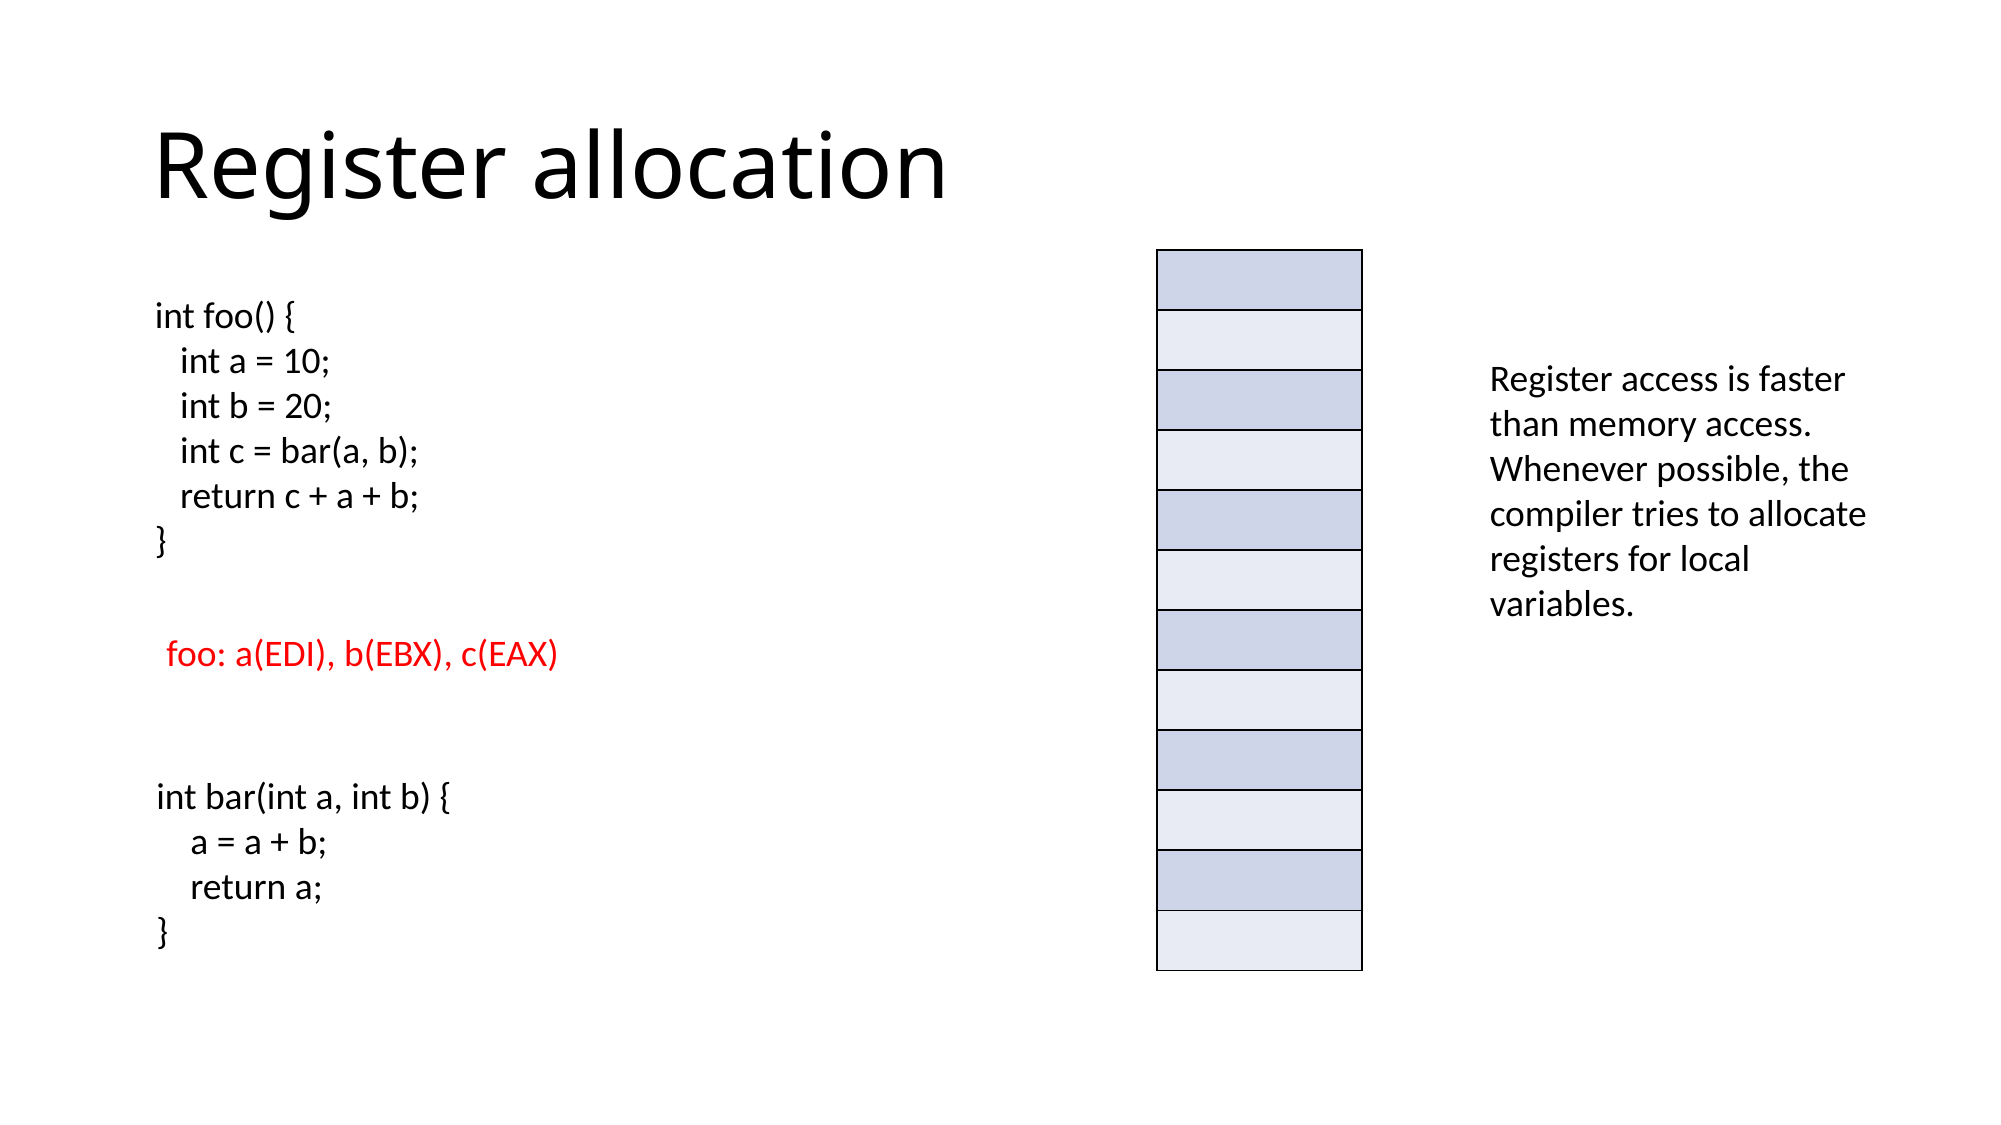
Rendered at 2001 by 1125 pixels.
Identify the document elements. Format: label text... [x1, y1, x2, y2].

table_cell [1158, 671, 1361, 729]
table_cell [1158, 851, 1361, 910]
title Register allocation [137, 59, 1863, 278]
table_cell [1158, 311, 1361, 369]
text_box Register access is faster than memory access. Whenever possible, the compiler tries to allocate registers for local variables. [1474, 346, 1897, 632]
table_cell [1158, 431, 1361, 489]
table_header [1158, 251, 1361, 309]
table_cell [1158, 791, 1361, 849]
table_cell [1158, 491, 1361, 549]
list [137, 299, 1863, 1014]
text_box int foo() { int a = 10; int b = 20; int c = bar(a, b); return c + a + b; } [139, 283, 667, 613]
table_cell [1158, 911, 1361, 970]
text_box int bar(int a, int b) { a = a + b; return a; } [141, 764, 839, 960]
table_cell [1158, 371, 1361, 429]
table_cell [1158, 611, 1361, 669]
table_cell [1158, 731, 1361, 789]
table_cell [1158, 551, 1361, 609]
text_box foo: a(EDI), b(EBX), c(EAX) [151, 621, 945, 682]
